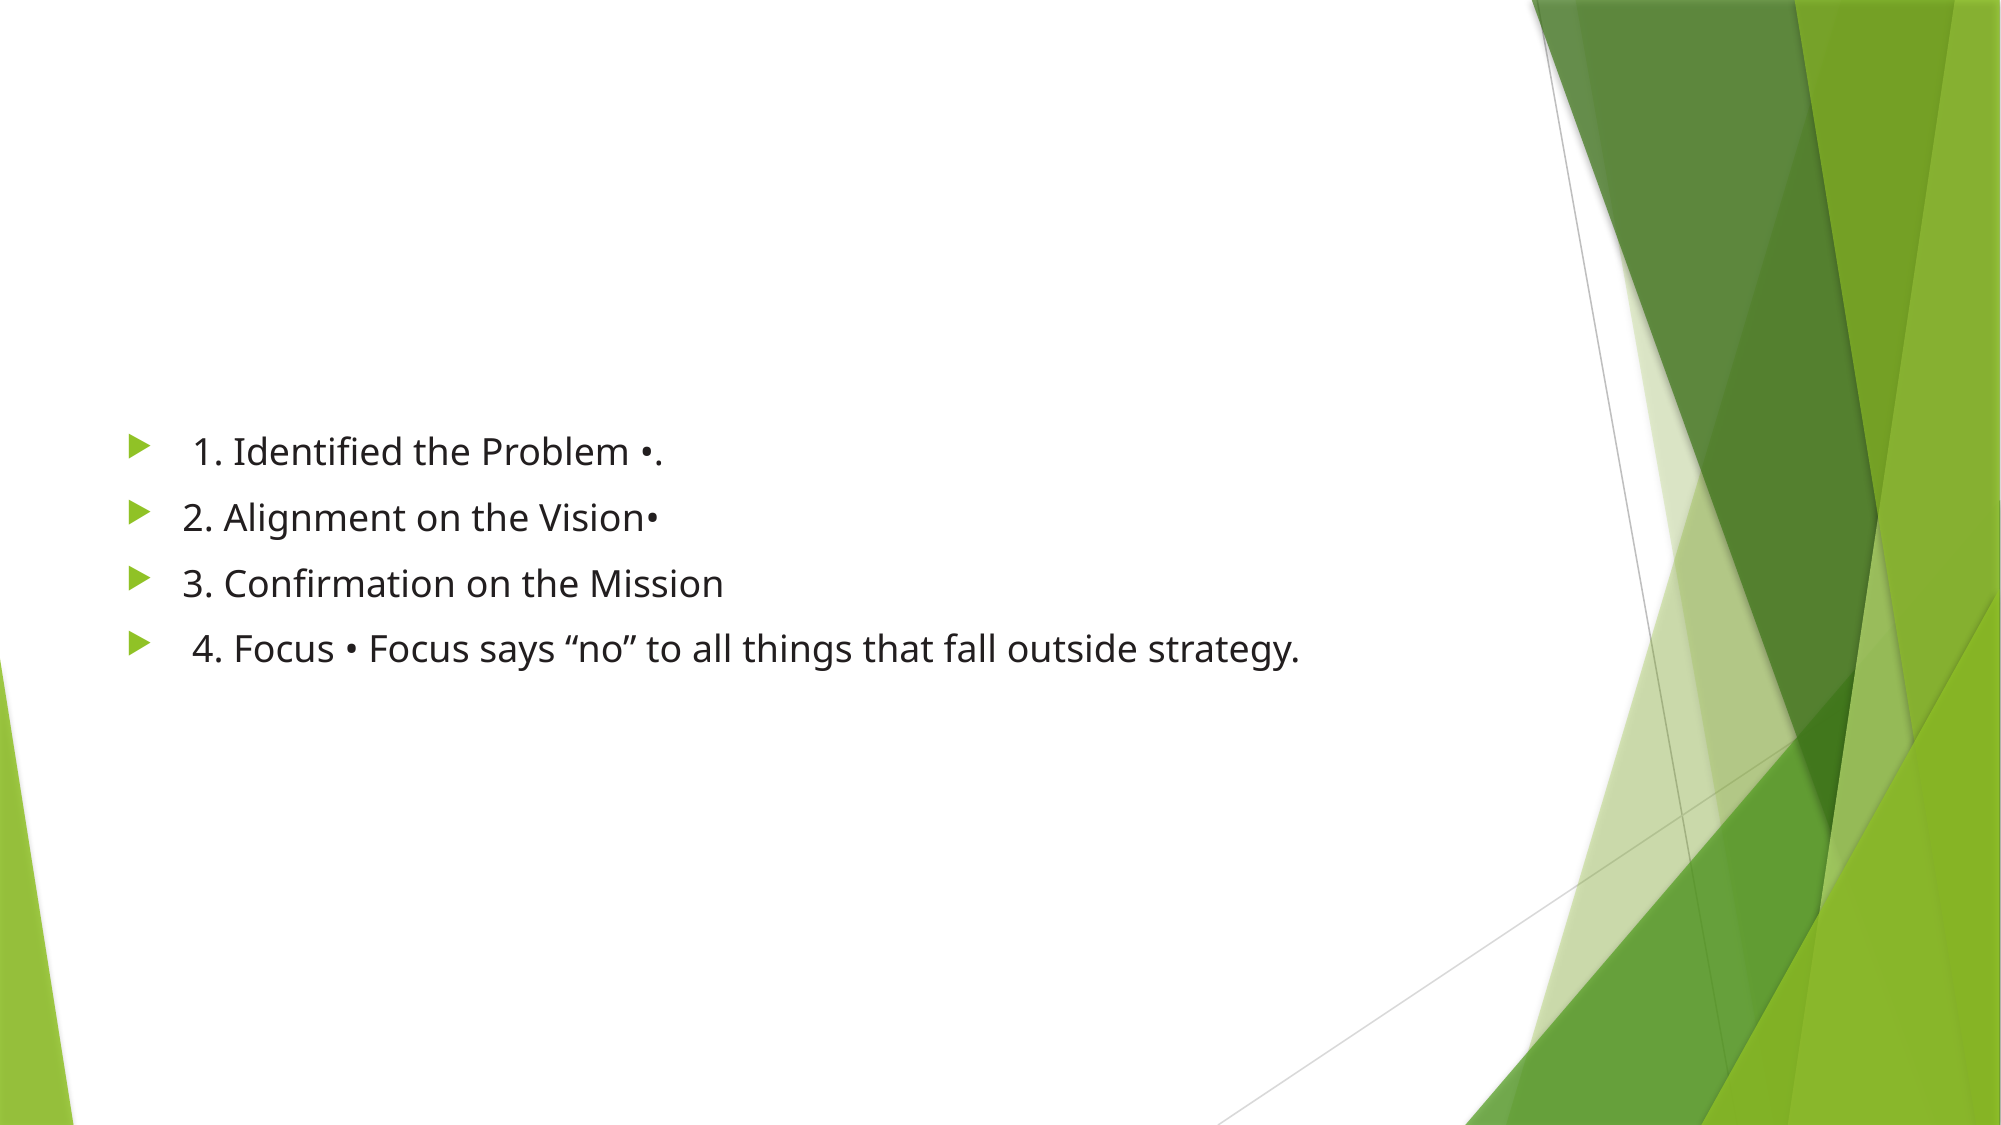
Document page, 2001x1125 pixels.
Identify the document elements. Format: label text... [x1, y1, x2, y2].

list 1. Identified the Problem •. 2. Alignment on the Vision• 3. Confirmation on the Mission 4. Focus • Focus says “no” to all things that fall outside strategy. [111, 354, 1522, 992]
